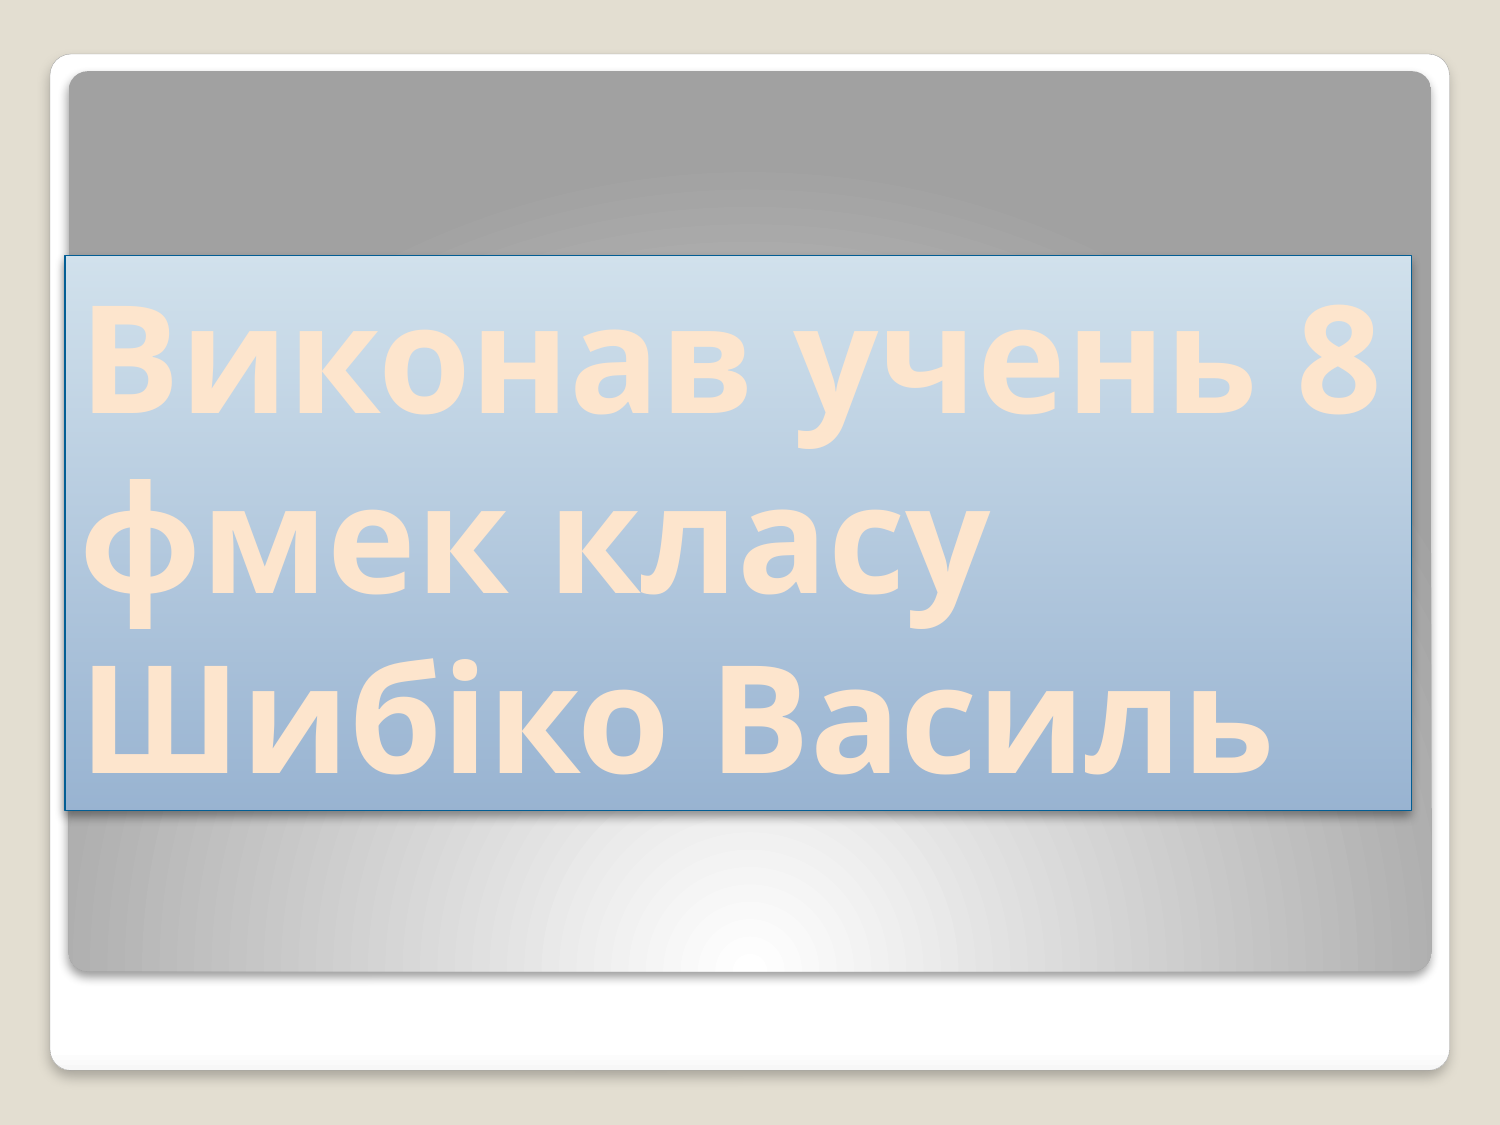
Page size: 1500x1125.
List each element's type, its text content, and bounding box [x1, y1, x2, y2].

title Виконав учень 8 фмек класу Шибіко Василь [64, 255, 1412, 811]
